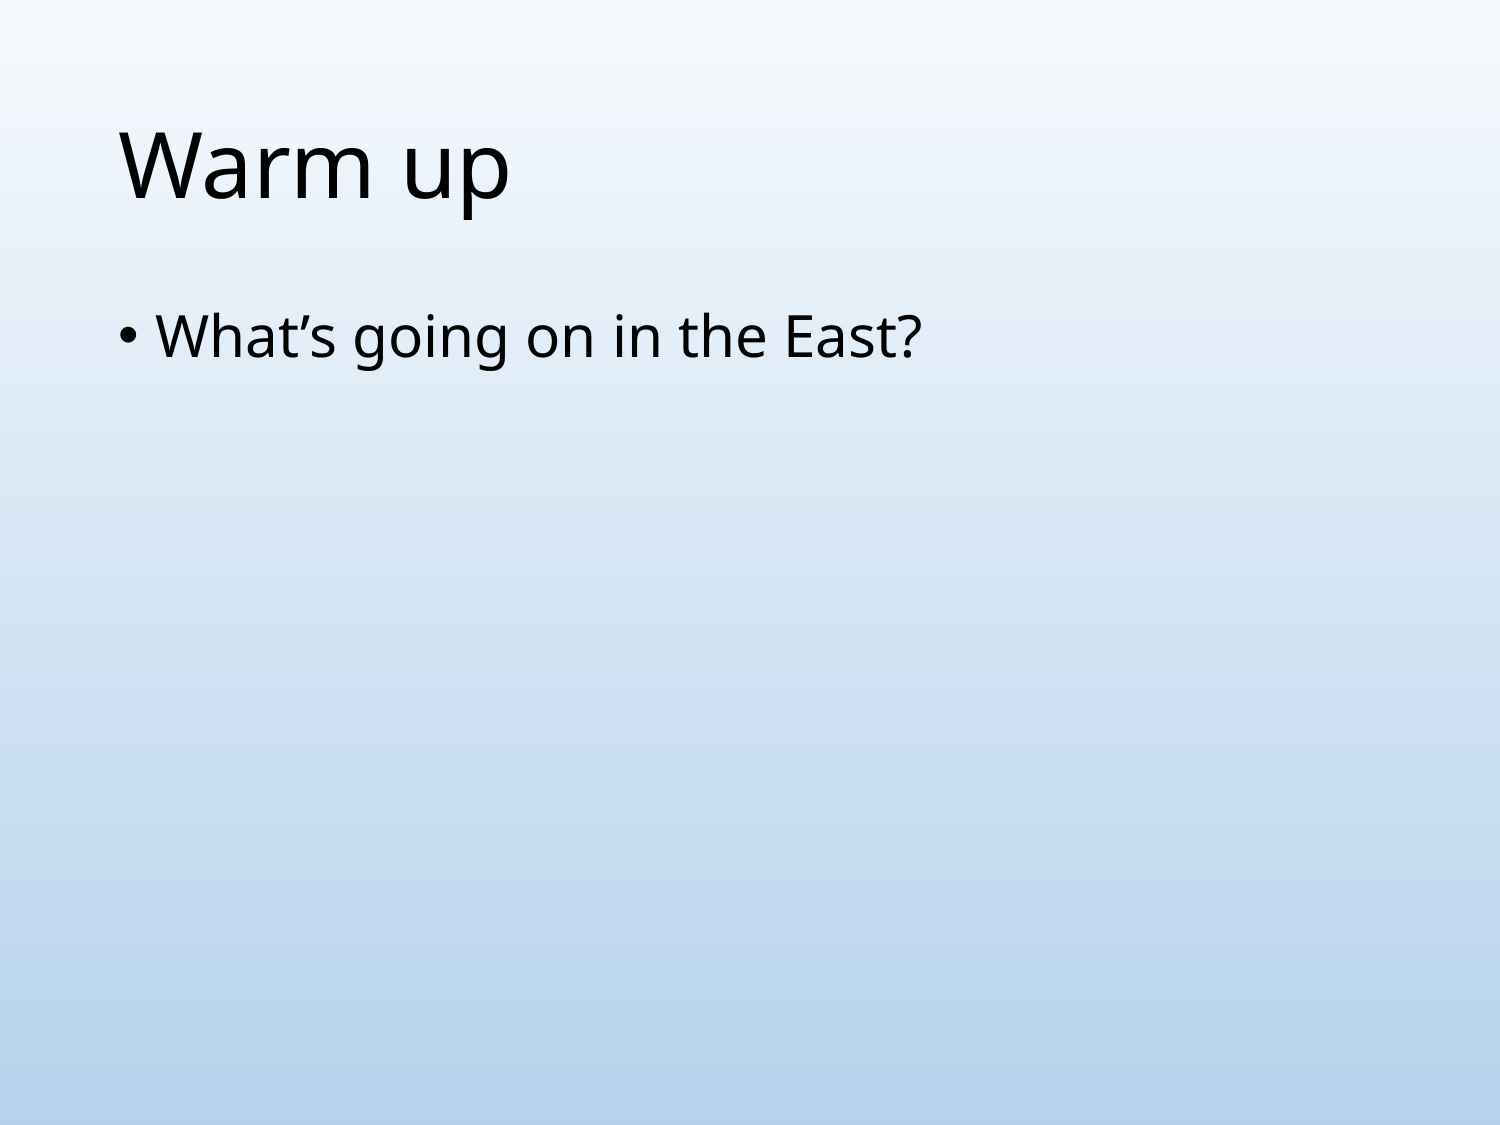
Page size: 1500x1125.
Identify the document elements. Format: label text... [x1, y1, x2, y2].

list What’s going on in the East? [103, 299, 1397, 1014]
title Warm up [103, 59, 1397, 278]
